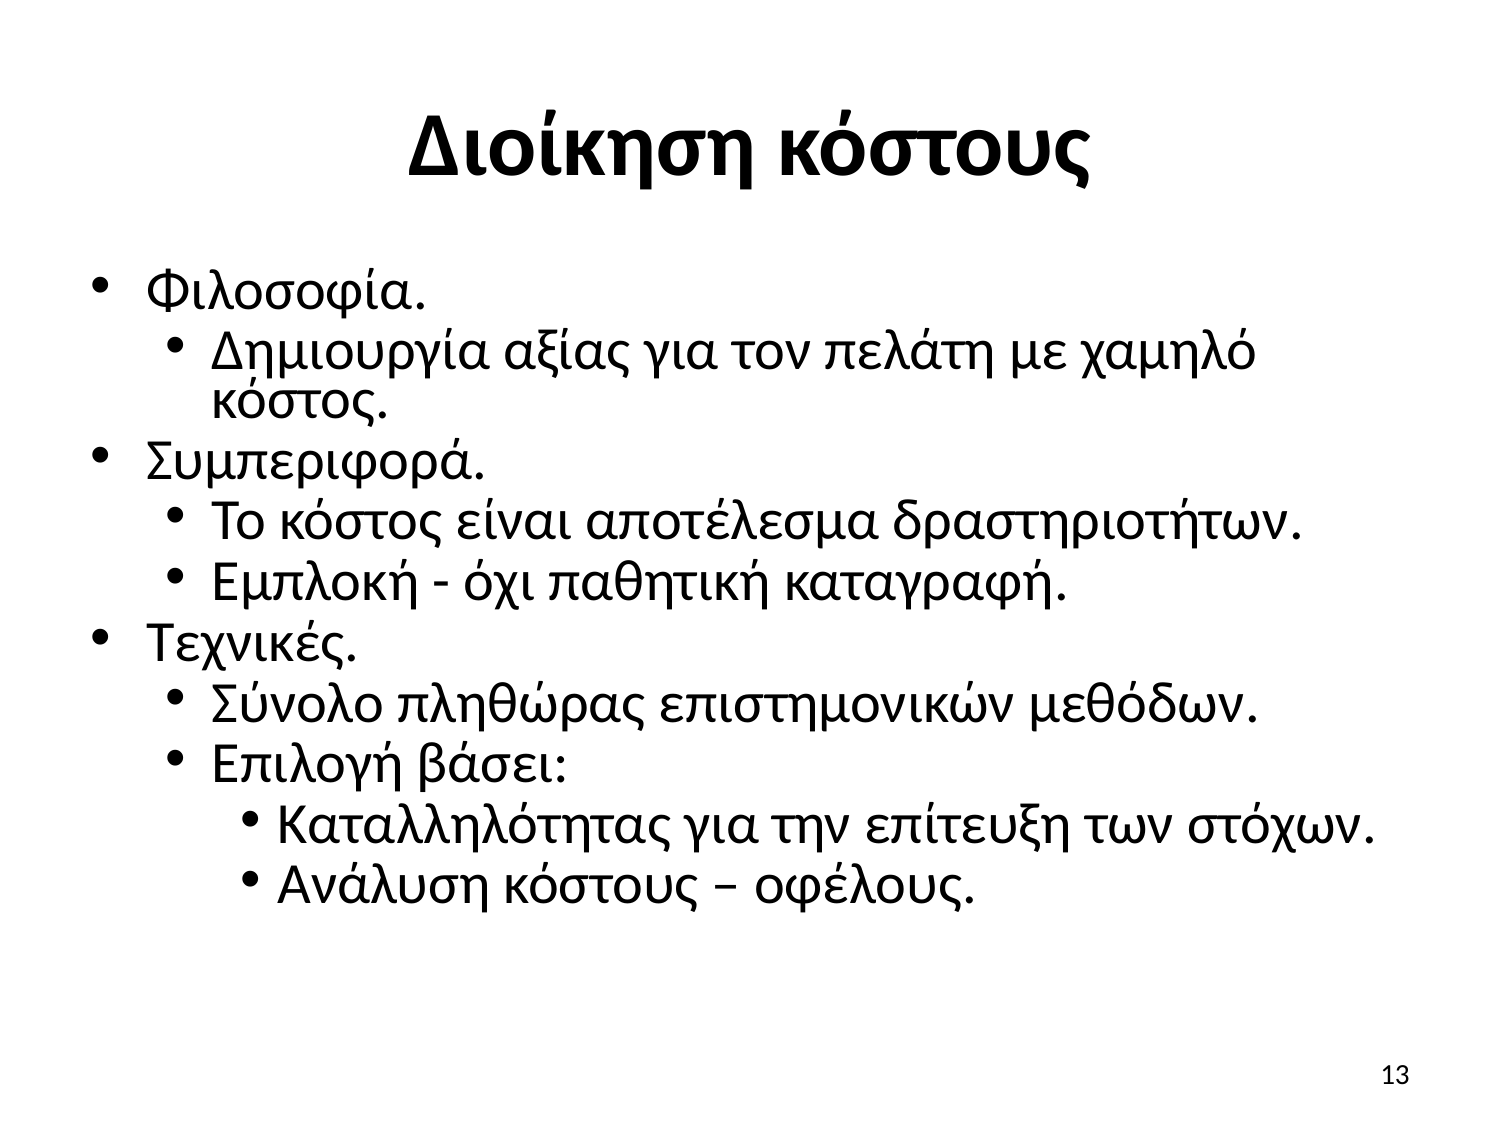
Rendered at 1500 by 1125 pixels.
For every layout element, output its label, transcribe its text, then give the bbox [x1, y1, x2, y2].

title Διοίκηση κόστους [75, 45, 1425, 233]
list Φιλοσοφία. Δημιουργία αξίας για τον πελάτη με χαμηλό κόστος. Συμπεριφορά. Το κόστος είναι αποτέλεσμα δραστηριοτήτων. Εμπλοκή - όχι παθητική καταγραφή. Τεχνικές. Σύνολο πληθώρας επιστημονικών μεθόδων. Επιλογή βάσει: Καταλληλότητας για την επίτευξη των στόχων. Aνάλυση κόστους – οφέλους. [75, 262, 1425, 1005]
slide_number 13 [1074, 1042, 1425, 1103]
